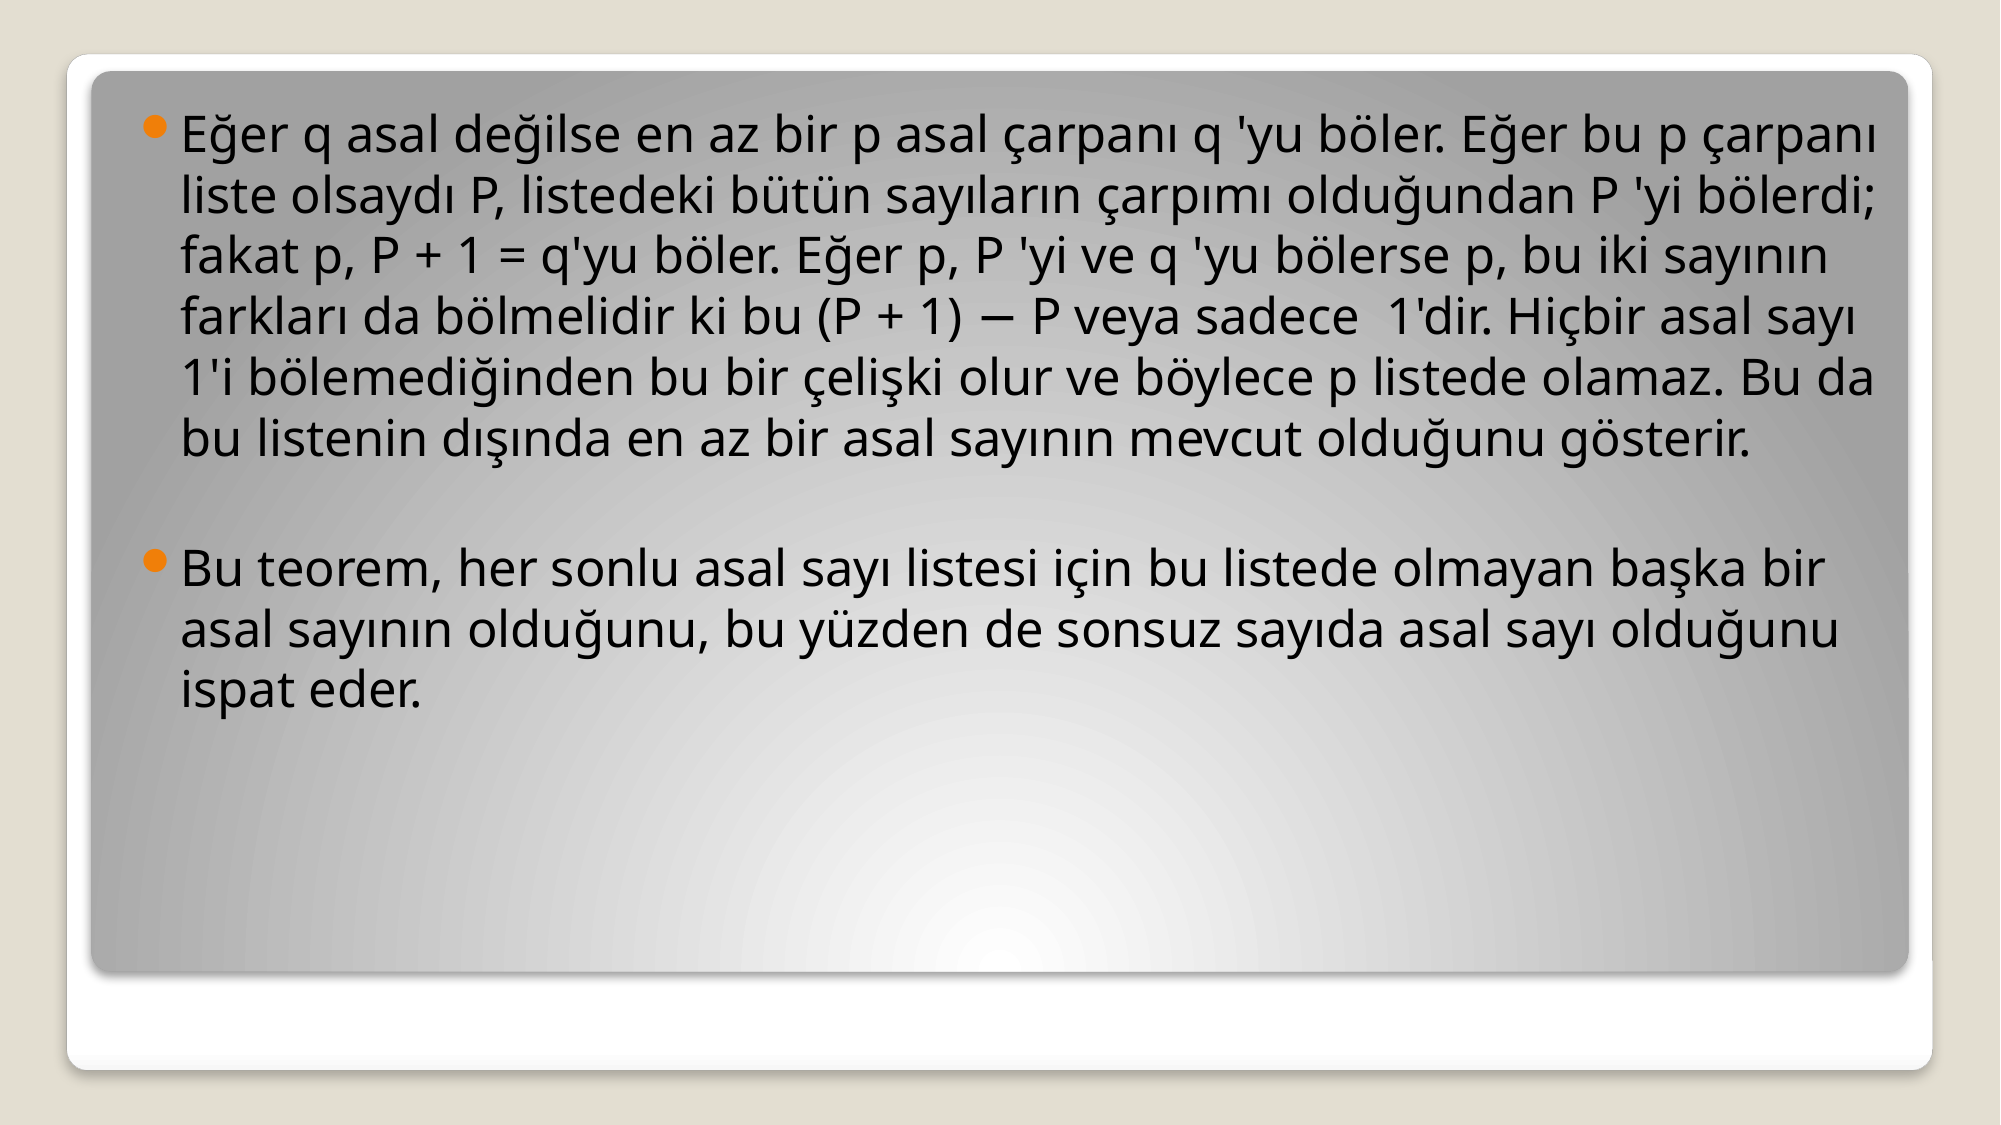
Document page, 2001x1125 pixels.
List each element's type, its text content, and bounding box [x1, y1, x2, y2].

list Eğer q asal değilse en az bir p asal çarpanı q 'yu böler. Eğer bu p çarpanı liste olsaydı P, listedeki bütün sayıların çarpımı olduğundan P 'yi bölerdi; fakat p, P + 1 = q'yu böler. Eğer p, P 'yi ve q 'yu bölerse p, bu iki sayının farkları da bölmelidir ki bu (P + 1) − P veya sadece 1'dir. Hiçbir asal sayı 1'i bölemediğinden bu bir çelişki olur ve böylece p listede olamaz. Bu da bu listenin dışında en az bir asal sayının mevcut olduğunu gösterir. Bu teorem, her sonlu asal sayı listesi için bu listede olmayan başka bir asal sayının olduğunu, bu yüzden de sonsuz sayıda asal sayı olduğunu ispat eder. [110, 86, 1900, 774]
